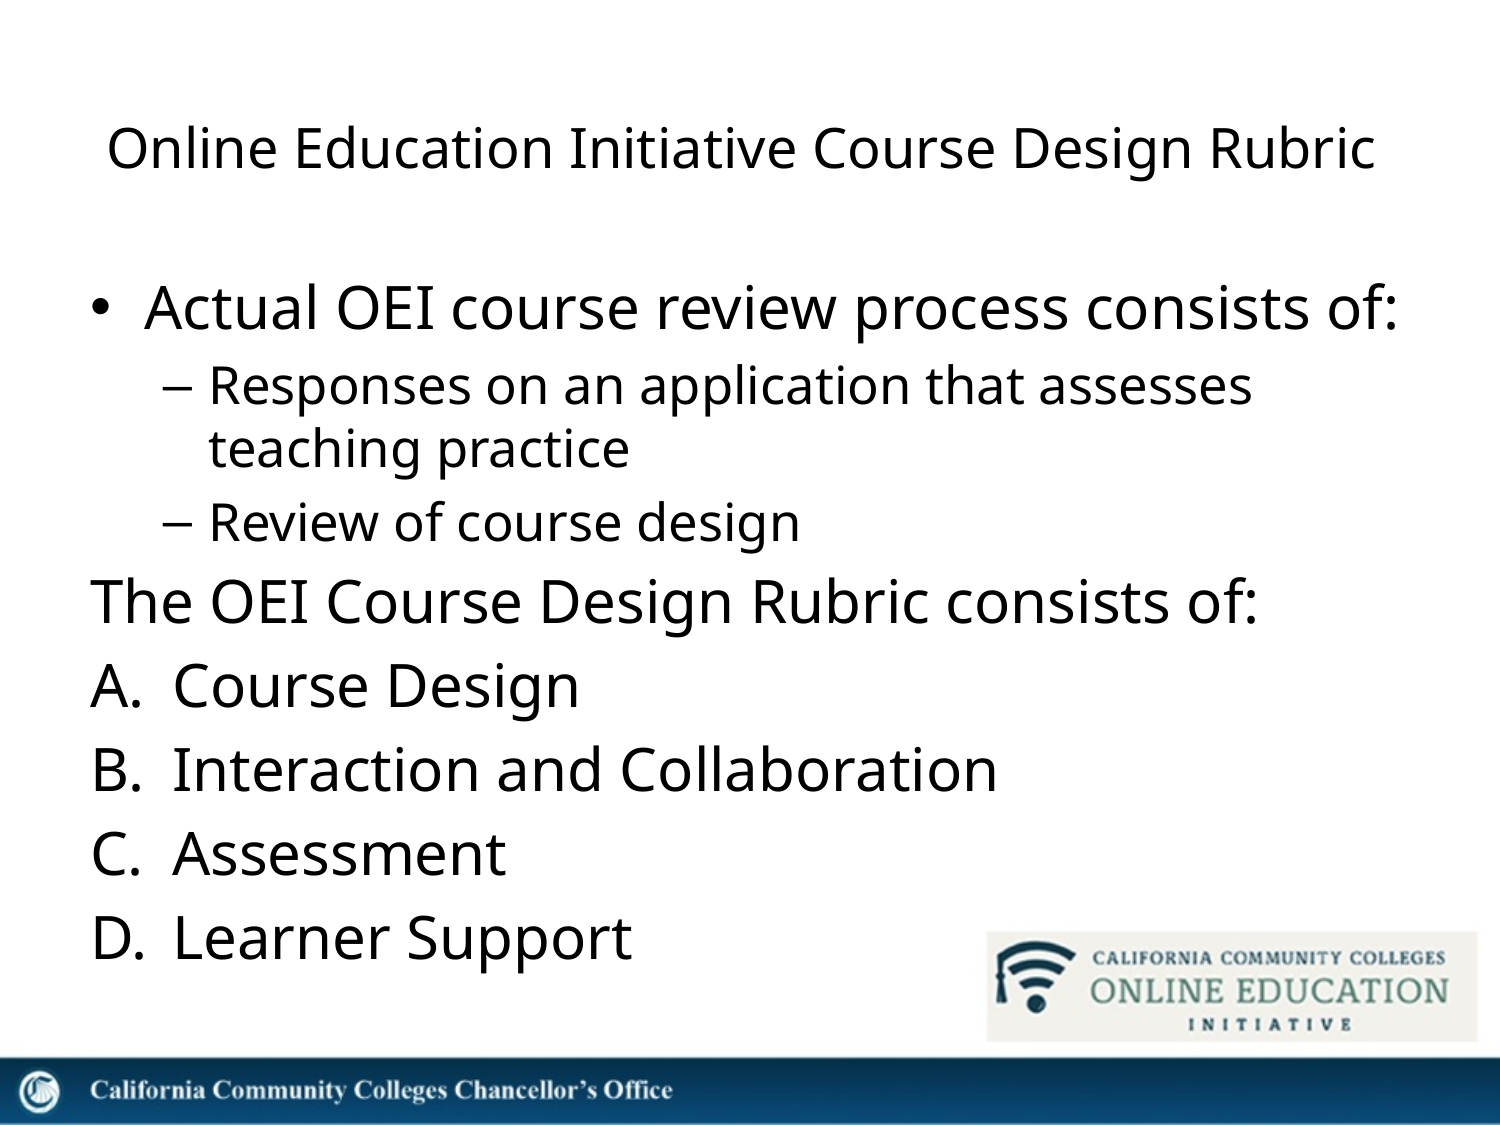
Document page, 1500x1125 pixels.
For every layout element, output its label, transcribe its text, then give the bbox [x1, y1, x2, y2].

picture [0, 0, 1500, 1125]
list Actual OEI course review process consists of: Responses on an application that assesses teaching practice Review of course design The OEI Course Design Rubric consists of: Course Design Interaction and Collaboration Assessment Learner Support [75, 262, 1425, 1005]
title Online Education Initiative Course Design Rubric [75, 96, 1425, 262]
